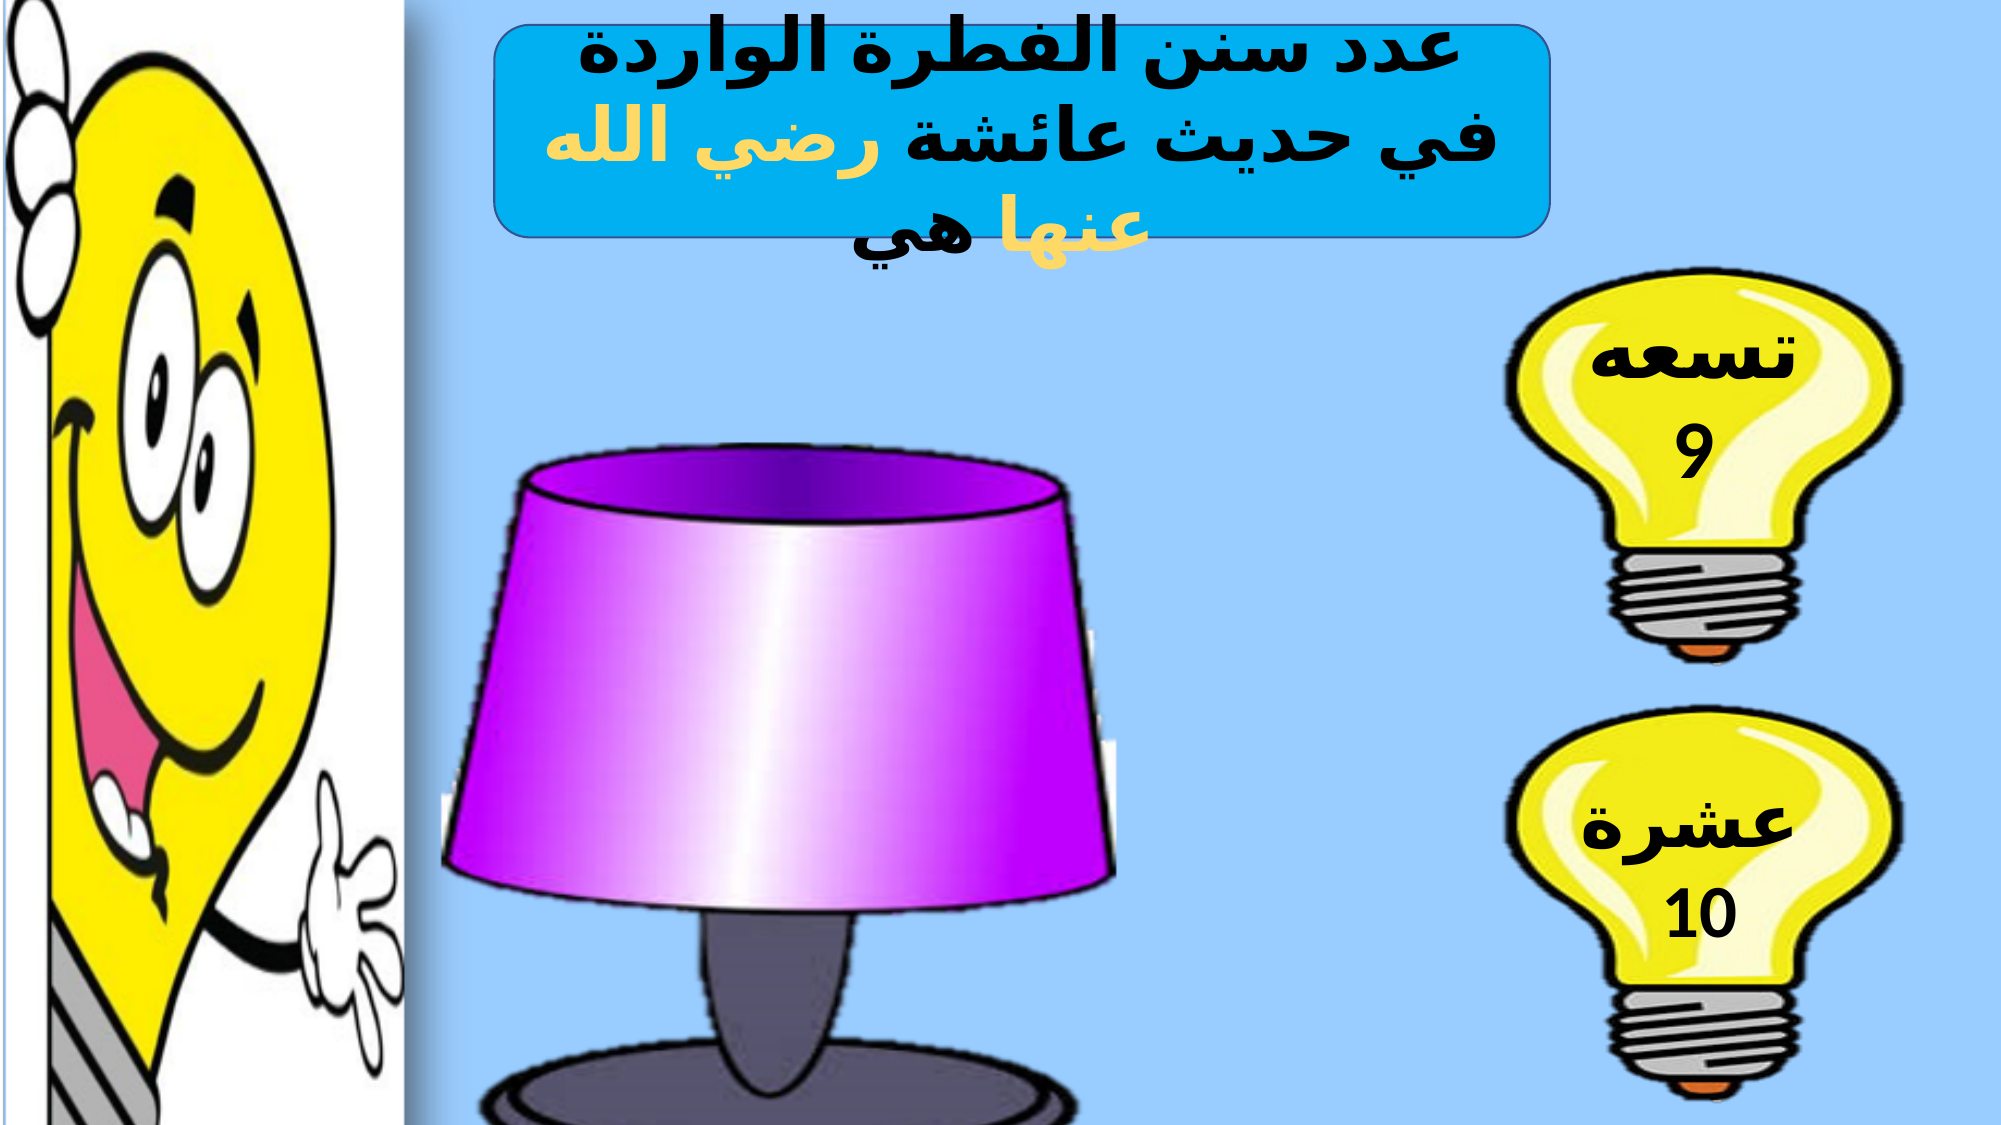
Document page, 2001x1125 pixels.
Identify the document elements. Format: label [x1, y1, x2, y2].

text_box [1490, 249, 1936, 688]
picture [2, 0, 2001, 1125]
text_box [1490, 688, 1936, 1125]
